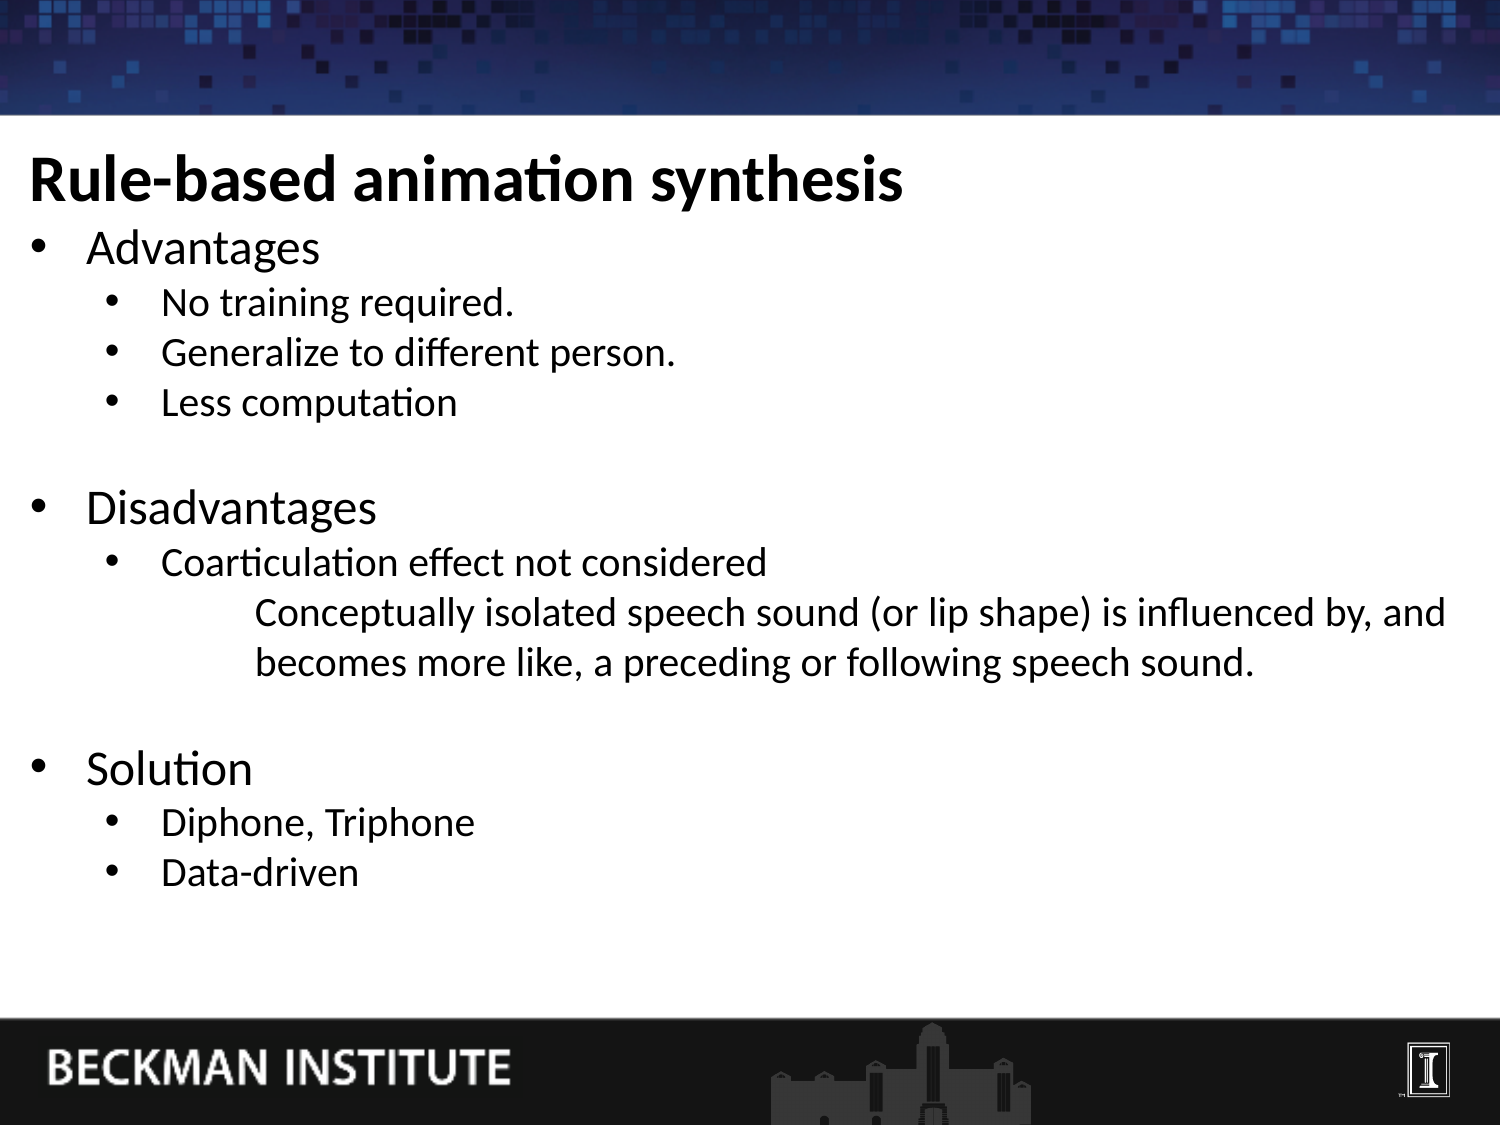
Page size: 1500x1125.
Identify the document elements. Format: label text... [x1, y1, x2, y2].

text_box Rule-based animation synthesis Advantages No training required. Generalize to different person. Less computation Disadvantages Coarticulation effect not considered Conceptually isolated speech sound (or lip shape) is influenced by, and becomes more like, a preceding or following speech sound. Solution Diphone, Triphone Data-driven [14, 127, 1500, 903]
picture [0, 0, 1500, 1125]
